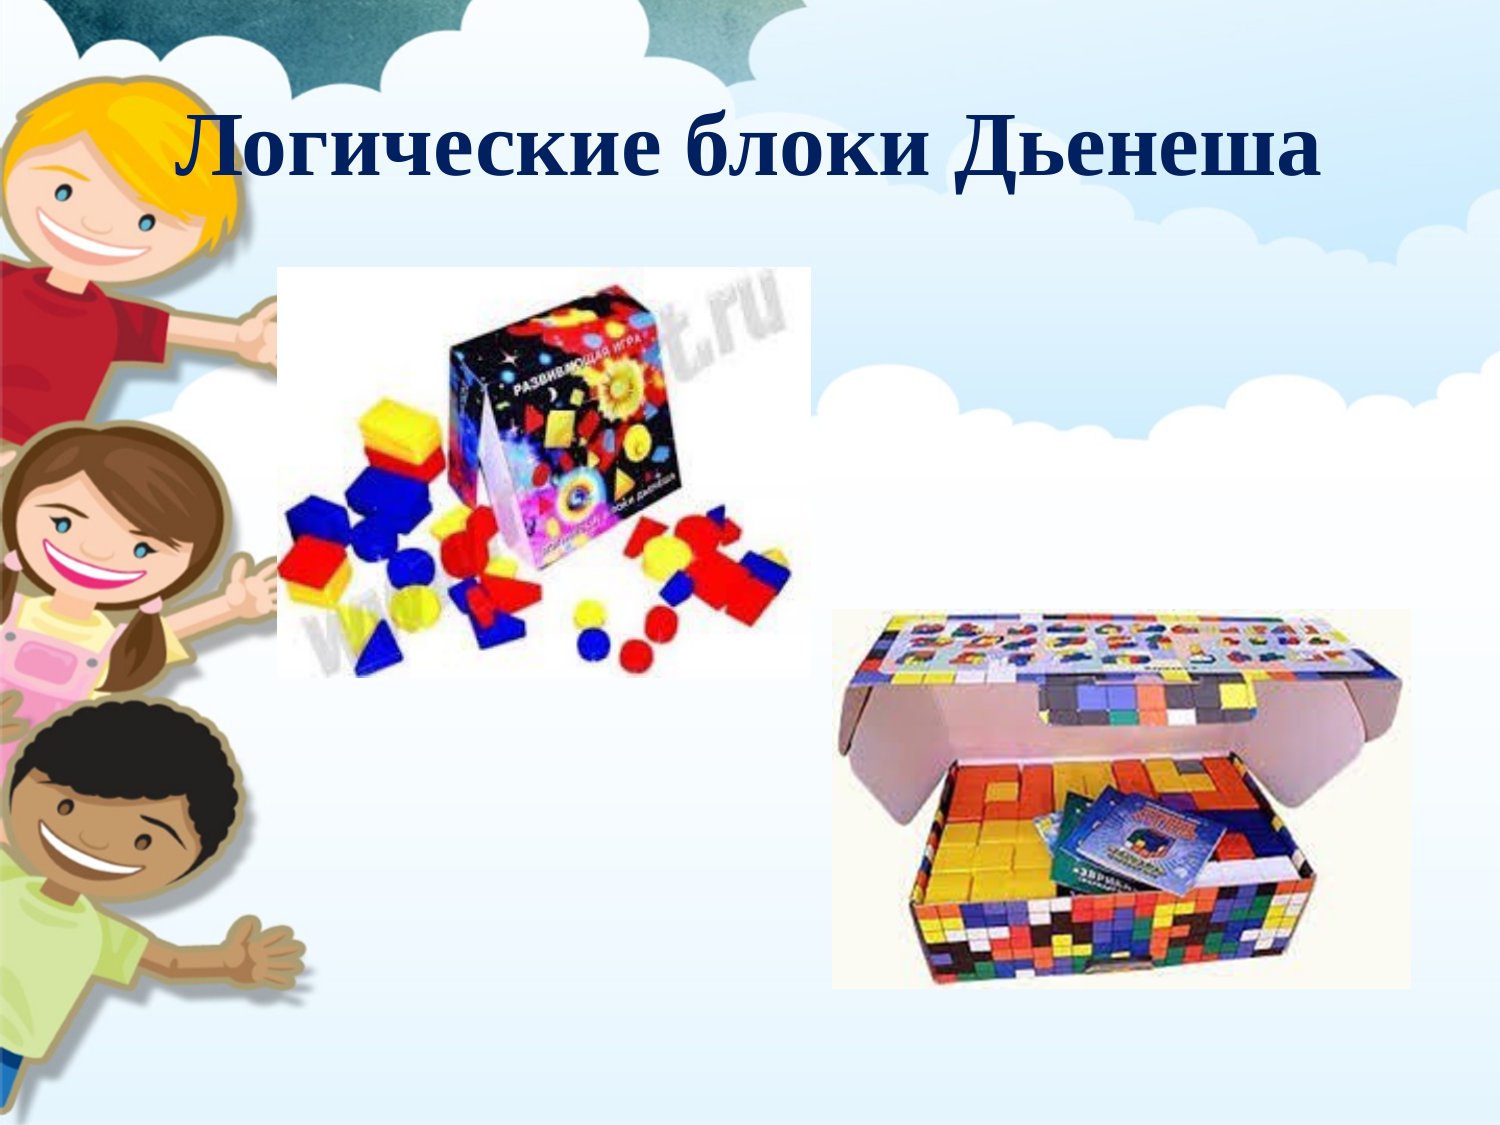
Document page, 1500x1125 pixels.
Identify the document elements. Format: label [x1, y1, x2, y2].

list [832, 609, 1411, 989]
picture [0, 0, 1500, 1125]
